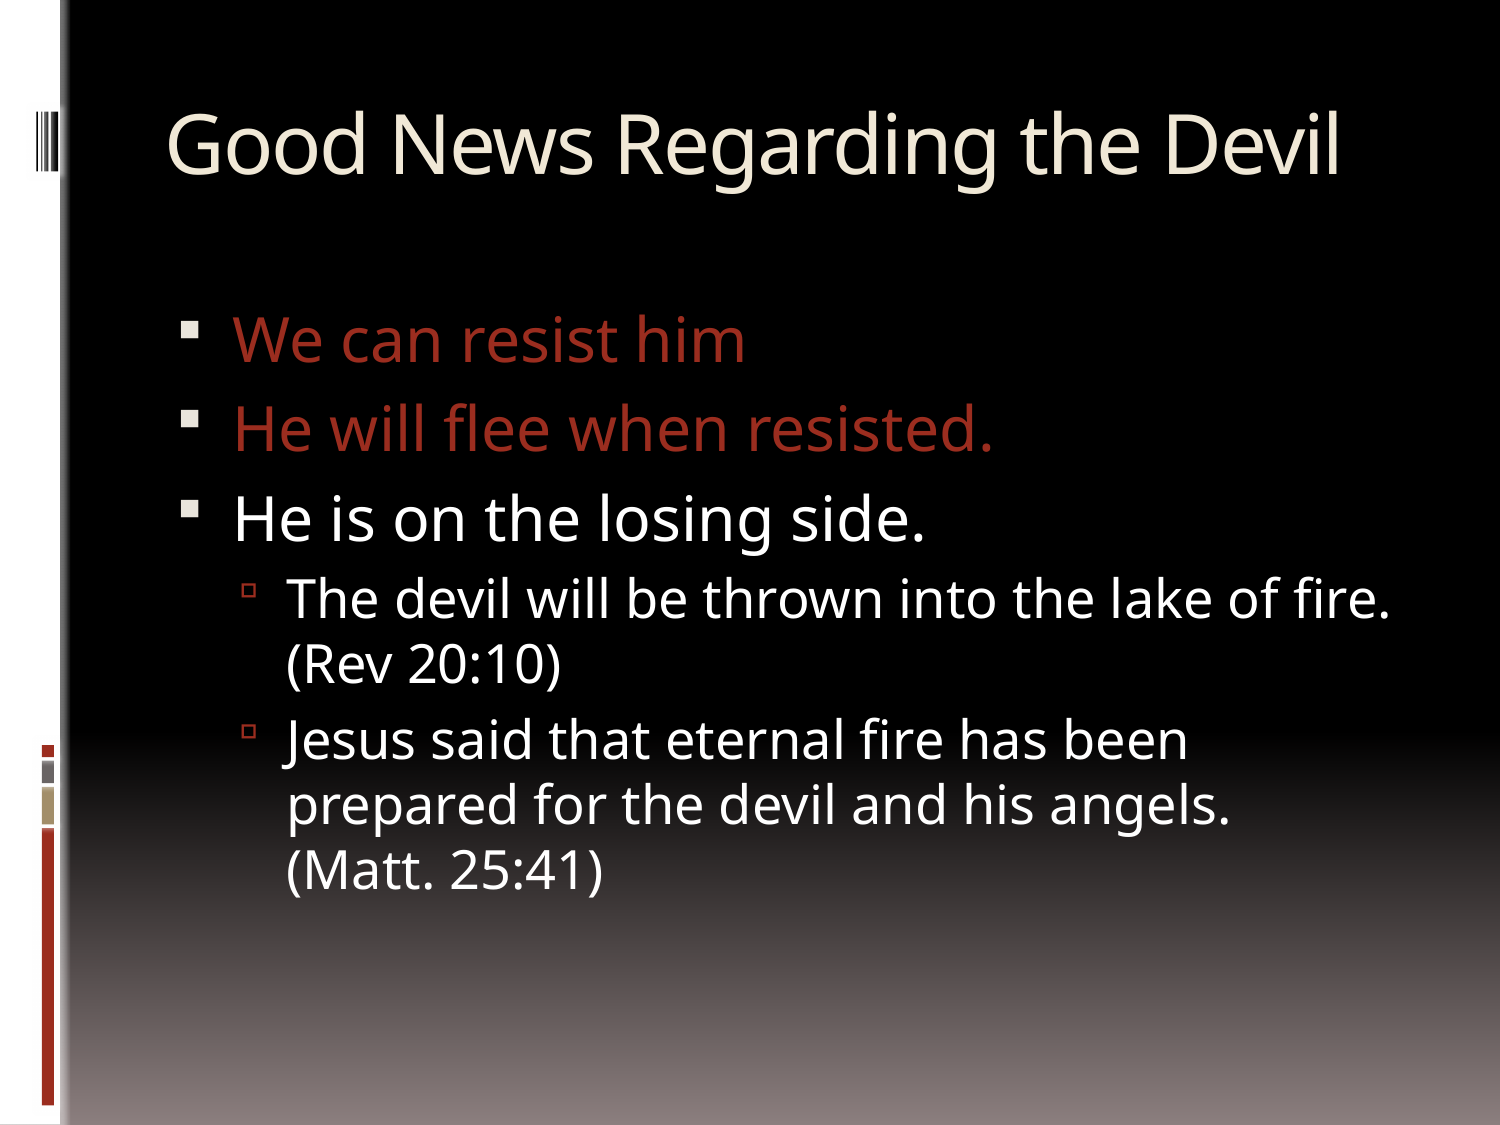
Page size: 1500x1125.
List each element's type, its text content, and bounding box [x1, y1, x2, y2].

list We can resist him He will flee when resisted. He is on the losing side. The devil will be thrown into the lake of fire. (Rev 20:10) Jesus said that eternal fire has been prepared for the devil and his angels. (Matt. 25:41) [150, 292, 1425, 1043]
title Good News Regarding the Devil [150, 83, 1425, 234]
